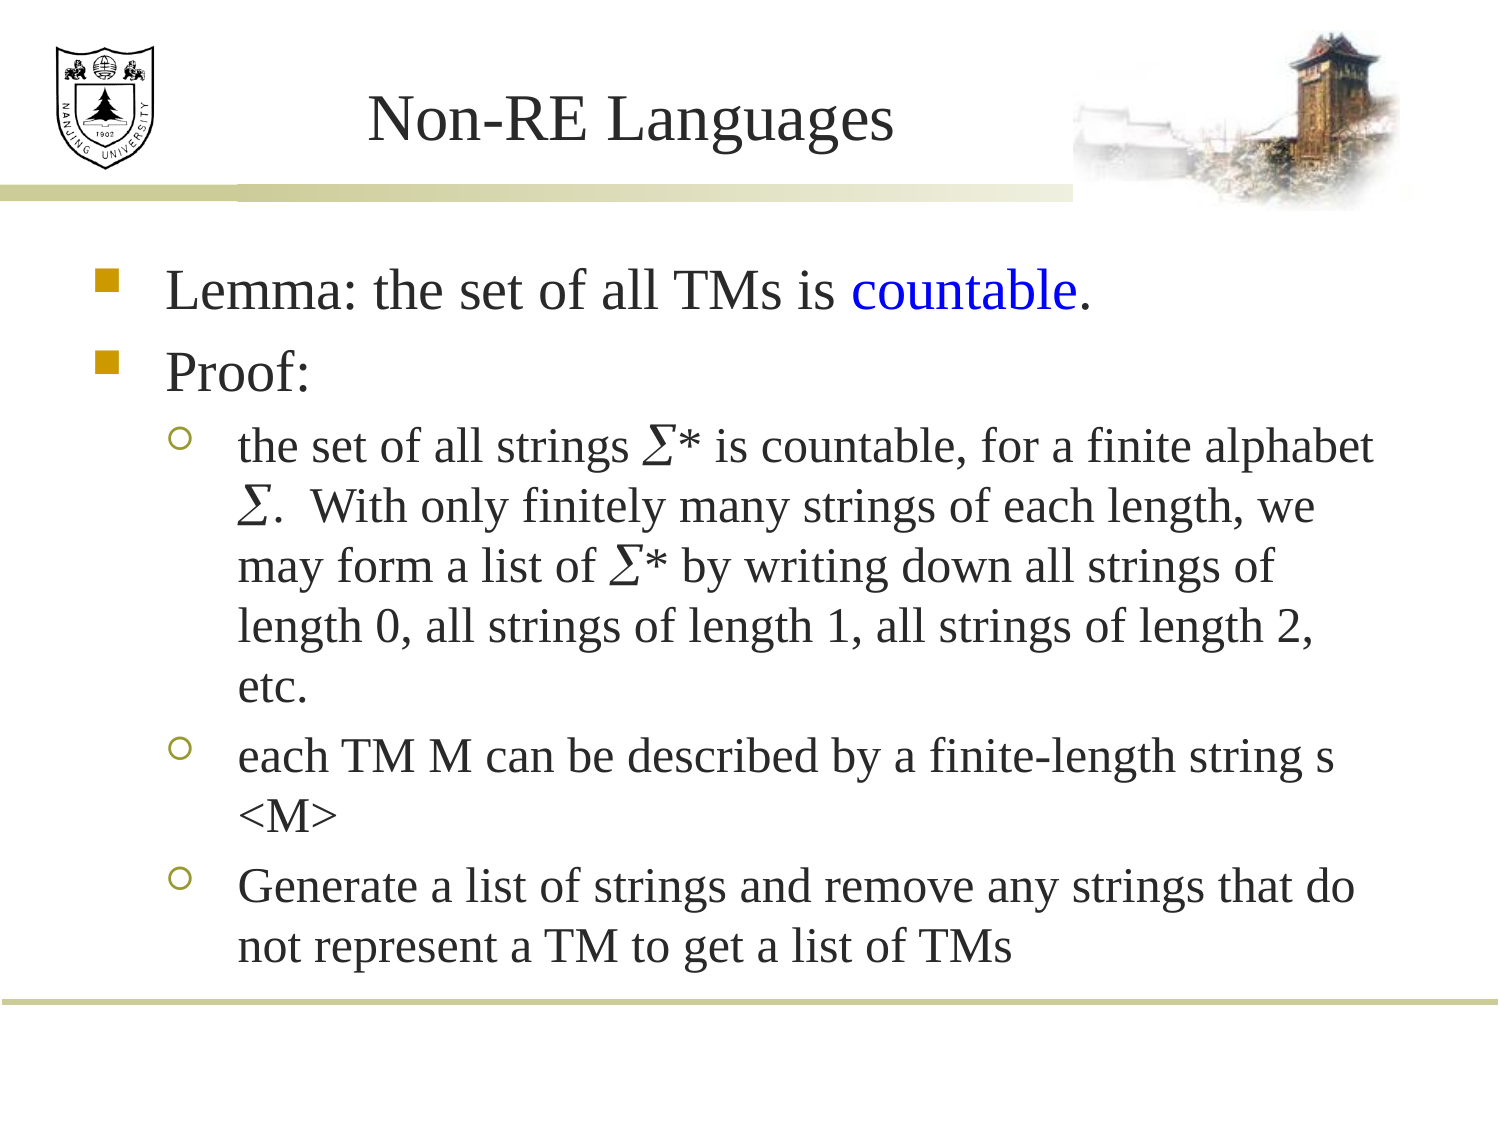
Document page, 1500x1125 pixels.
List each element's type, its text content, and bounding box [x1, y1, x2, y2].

picture [2, 999, 1498, 1005]
picture [50, 42, 160, 173]
picture [1073, 30, 1400, 211]
title Non-RE Languages [171, 66, 1093, 161]
list Lemma: the set of all TMs is countable. Proof: the set of all strings * is countable, for a finite alphabet . With only finitely many strings of each length, we may form a list of * by writing down all strings of length 0, all strings of length 1, all strings of length 2, etc. each TM M can be described by a finite-length string s <M> Generate a list of strings and remove any strings that do not represent a TM to get a list of TMs [76, 243, 1413, 965]
